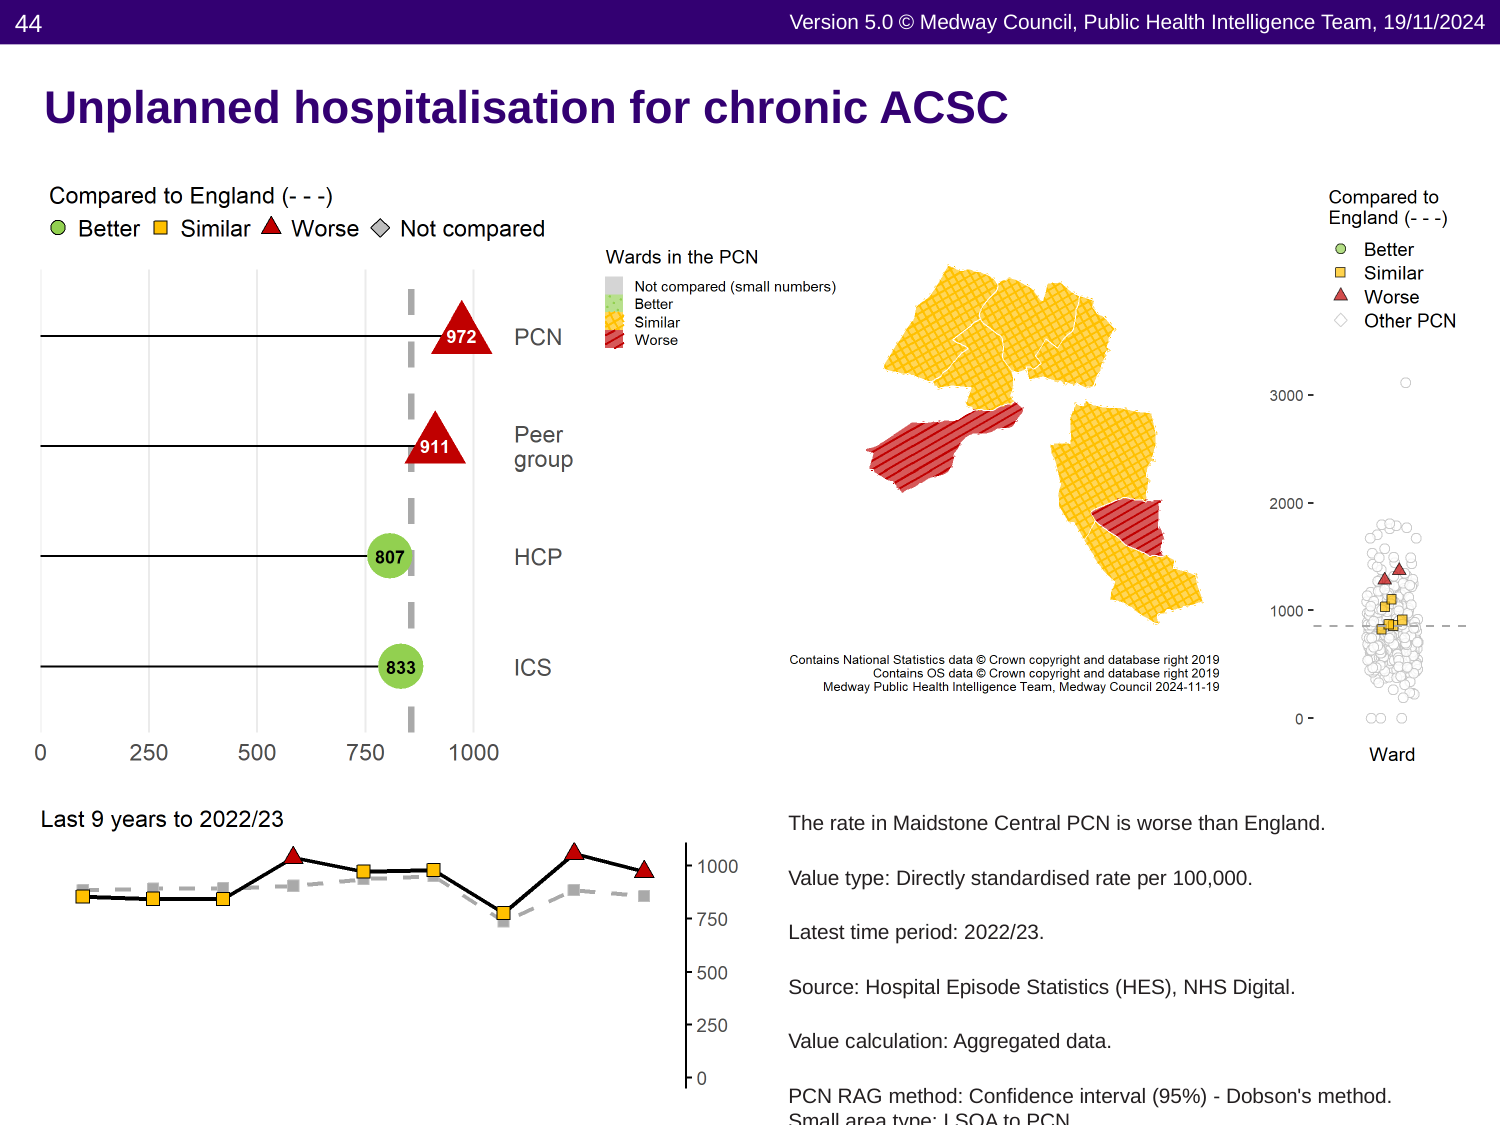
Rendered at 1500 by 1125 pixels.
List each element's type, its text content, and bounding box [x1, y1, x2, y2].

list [29, 164, 585, 776]
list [605, 164, 1221, 776]
title Unplanned hospitalisation for chronic ACSC [29, 70, 1471, 138]
list The rate in Maidstone Central PCN is worse than England. Value type: Directly standardised rate per 100,000. Latest time period: 2022/23. Source: Hospital Episode Statistics (HES), NHS Digital. Value calculation: Aggregated data. PCN RAG method: Confidence interval (95%) - Dobson's method. Small area type: LSOA to PCN. [773, 802, 1483, 1106]
list 44 [0, 0, 95, 95]
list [29, 798, 751, 1107]
list Version 5.0 © Medway Council, Public Health Intelligence Team, 19/11/2024 [419, 0, 1500, 43]
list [1233, 164, 1483, 776]
